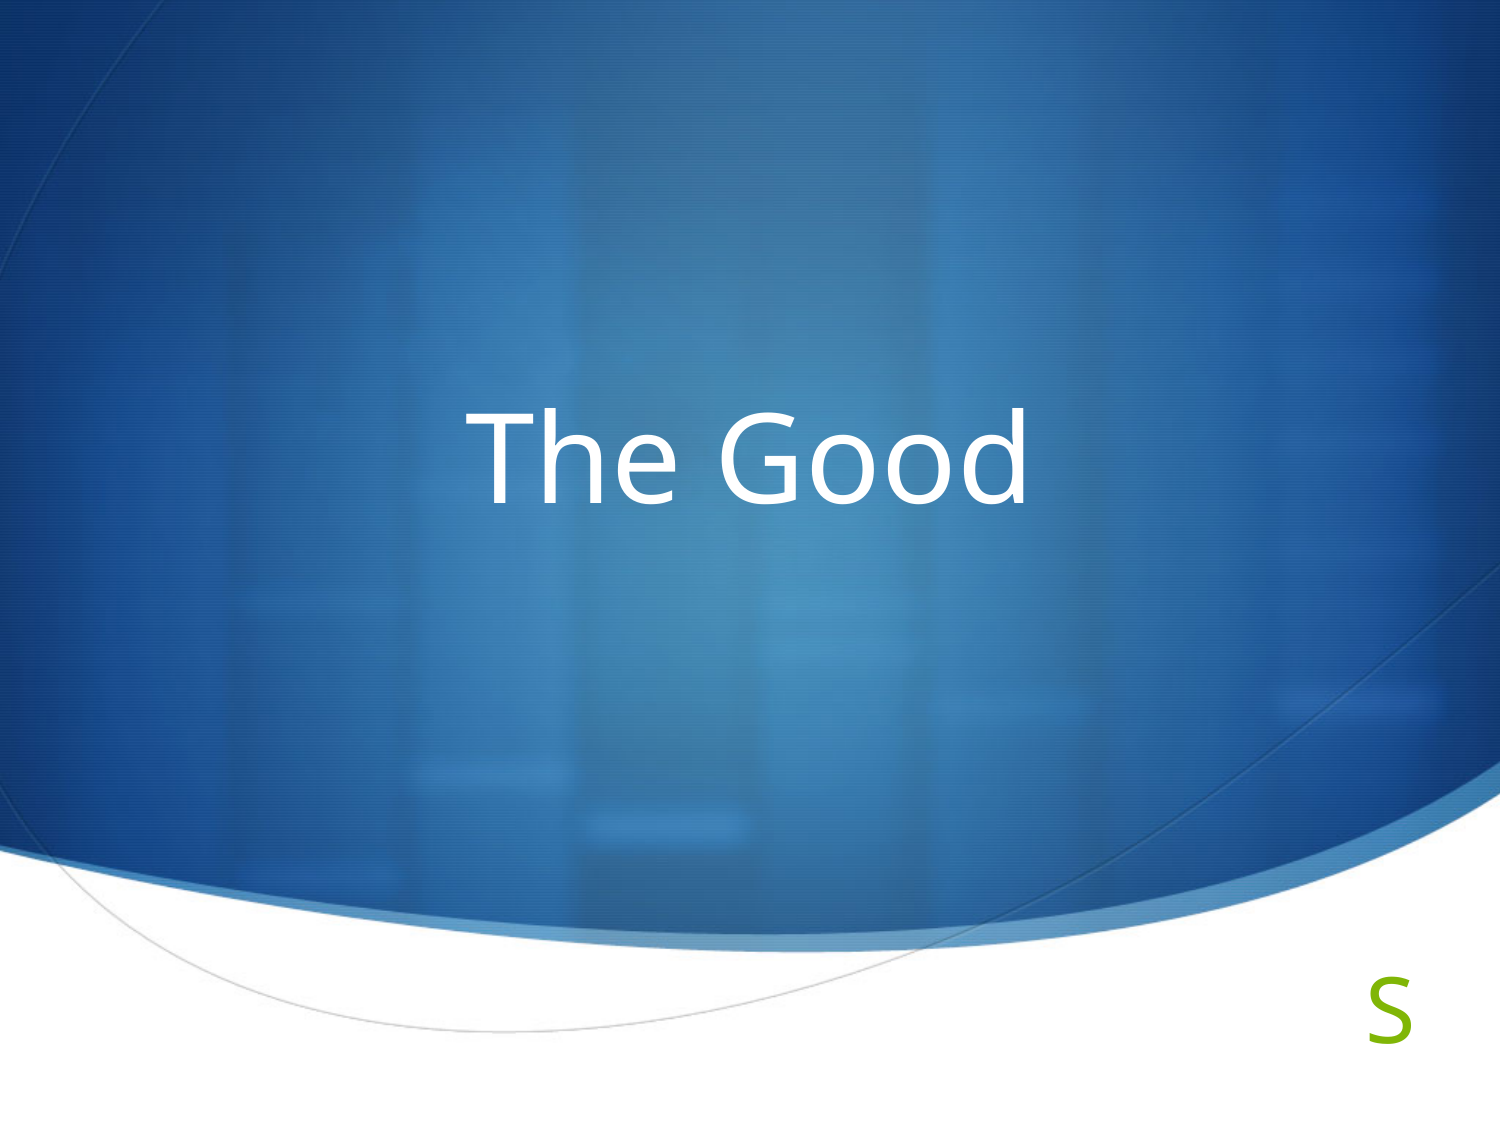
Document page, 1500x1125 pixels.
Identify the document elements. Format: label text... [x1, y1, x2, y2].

title The Good [75, 212, 1425, 529]
picture [0, 0, 1500, 1125]
